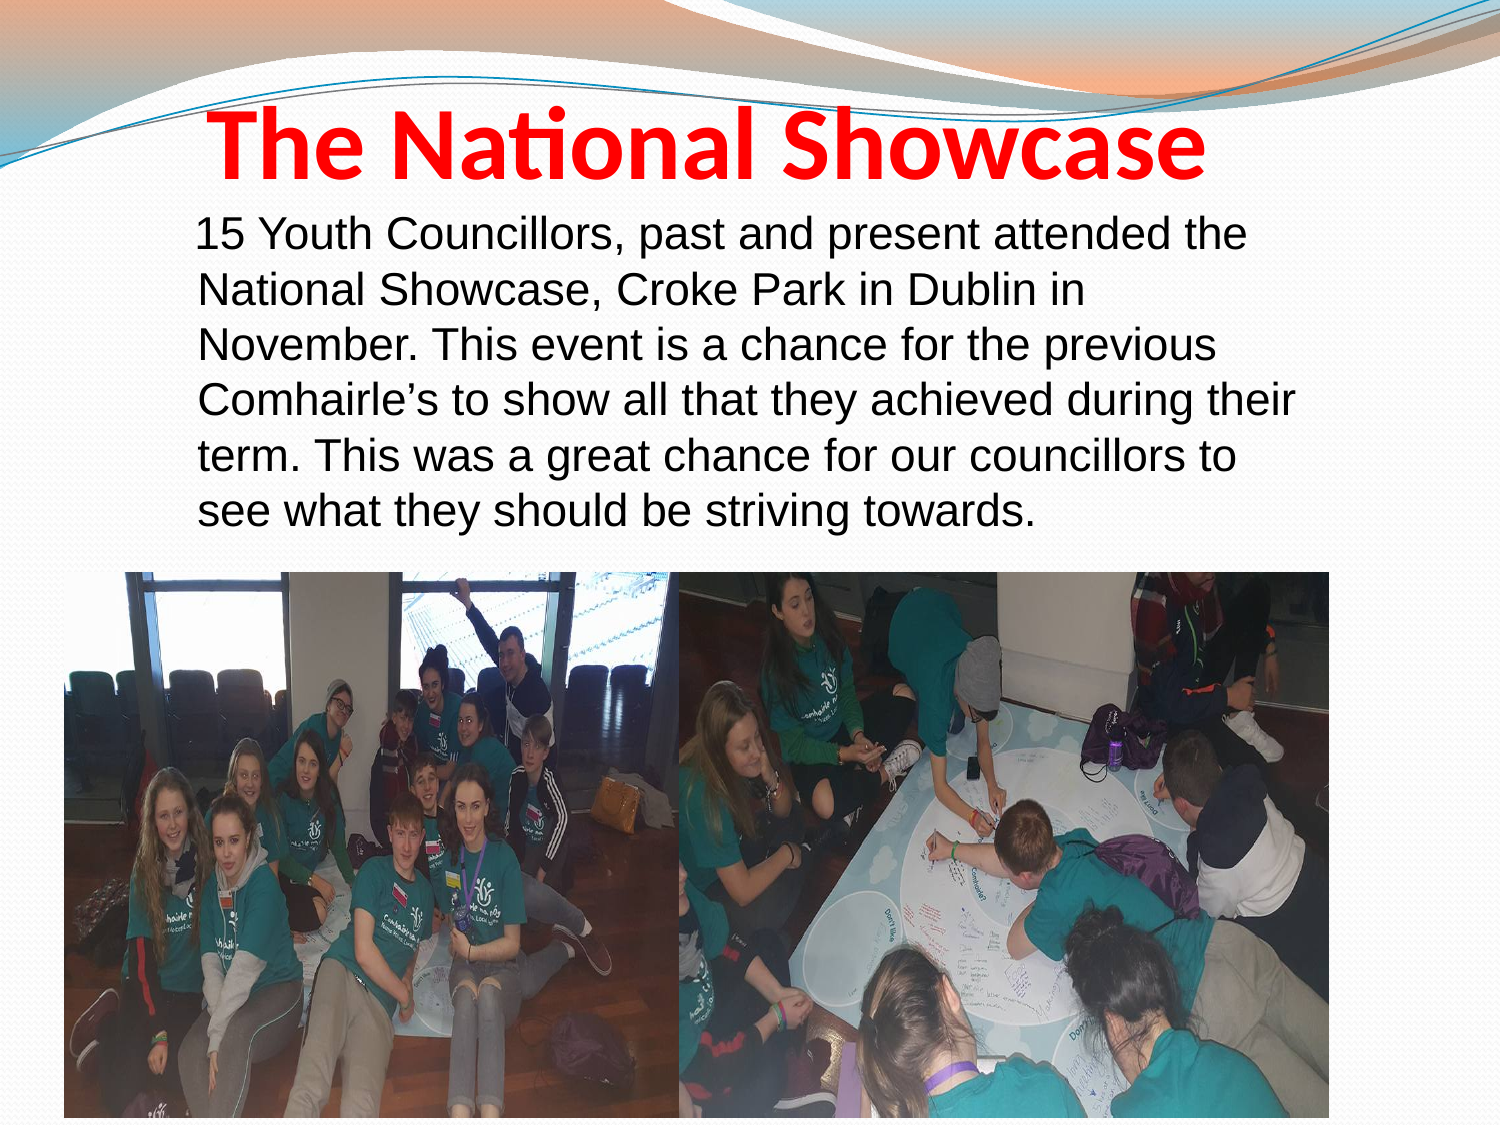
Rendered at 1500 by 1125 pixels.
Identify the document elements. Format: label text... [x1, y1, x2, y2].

title The National Showcase [112, 66, 1300, 201]
picture [64, 571, 1330, 1118]
list 15 Youth Councillors, past and present attended the National Showcase, Croke Park in Dublin in November. This event is a chance for the previous Comhairle’s to show all that they achieved during their term. This was a great chance for our councillors to see what they should be striving towards. [141, 196, 1329, 571]
